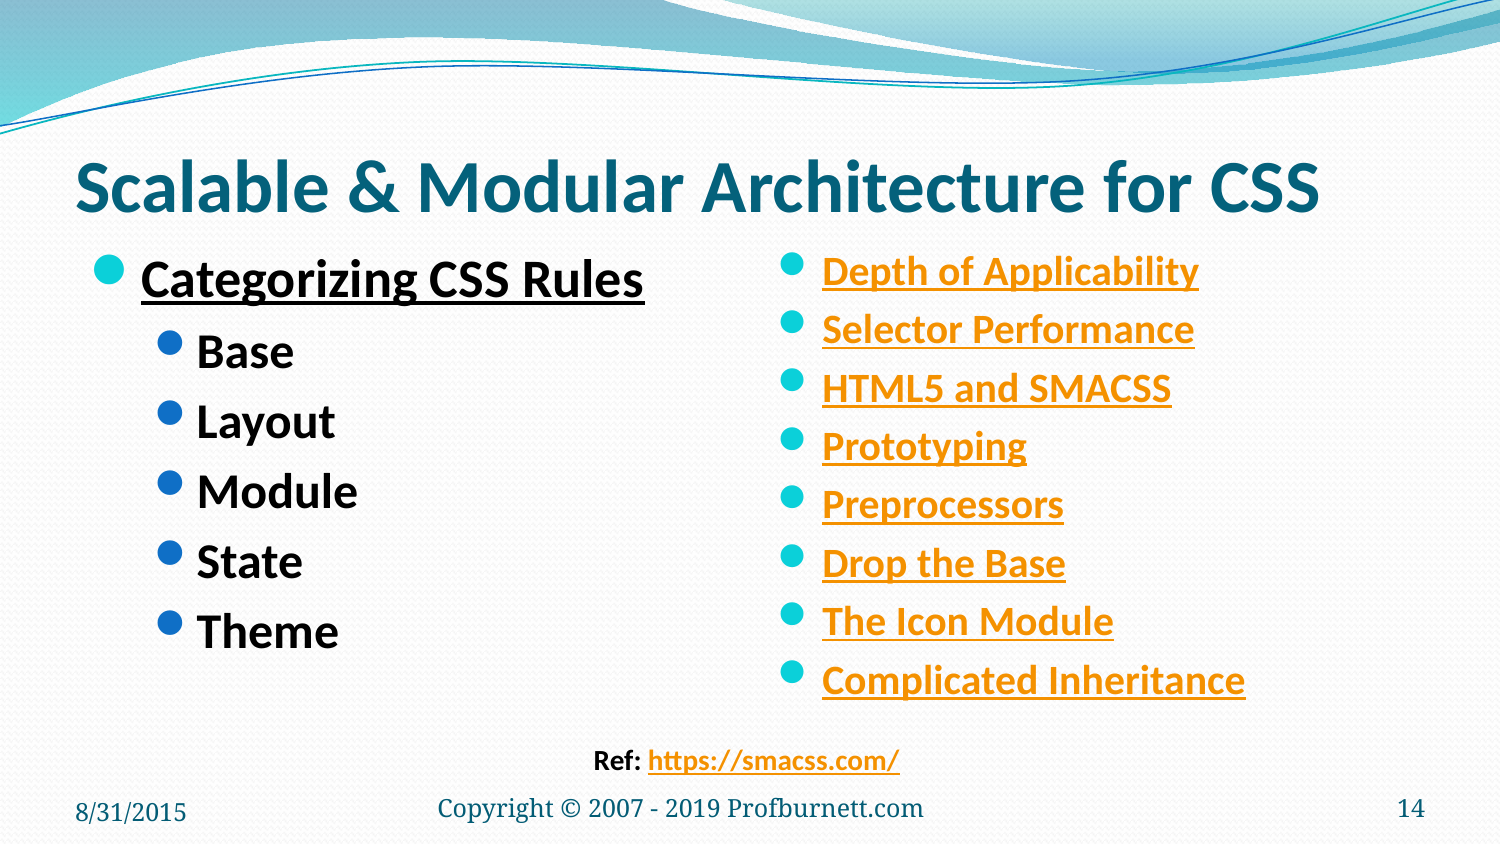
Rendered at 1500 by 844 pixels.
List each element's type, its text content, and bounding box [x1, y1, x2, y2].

footer Copyright © 2007 - 2019 Profburnett.com [437, 782, 988, 827]
list Categorizing CSS Rules Base Layout Module State Theme [75, 236, 738, 782]
list Depth of Applicability Selector Performance HTML5 and SMACSS Prototyping Preprocessors Drop the Base The Icon Module Complicated Inheritance [762, 236, 1425, 782]
slide_number 14 [1299, 782, 1425, 827]
text_box Ref: https://smacss.com/ [578, 734, 922, 784]
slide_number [75, 782, 425, 827]
title Scalable & Modular Architecture for CSS [75, 86, 1425, 228]
